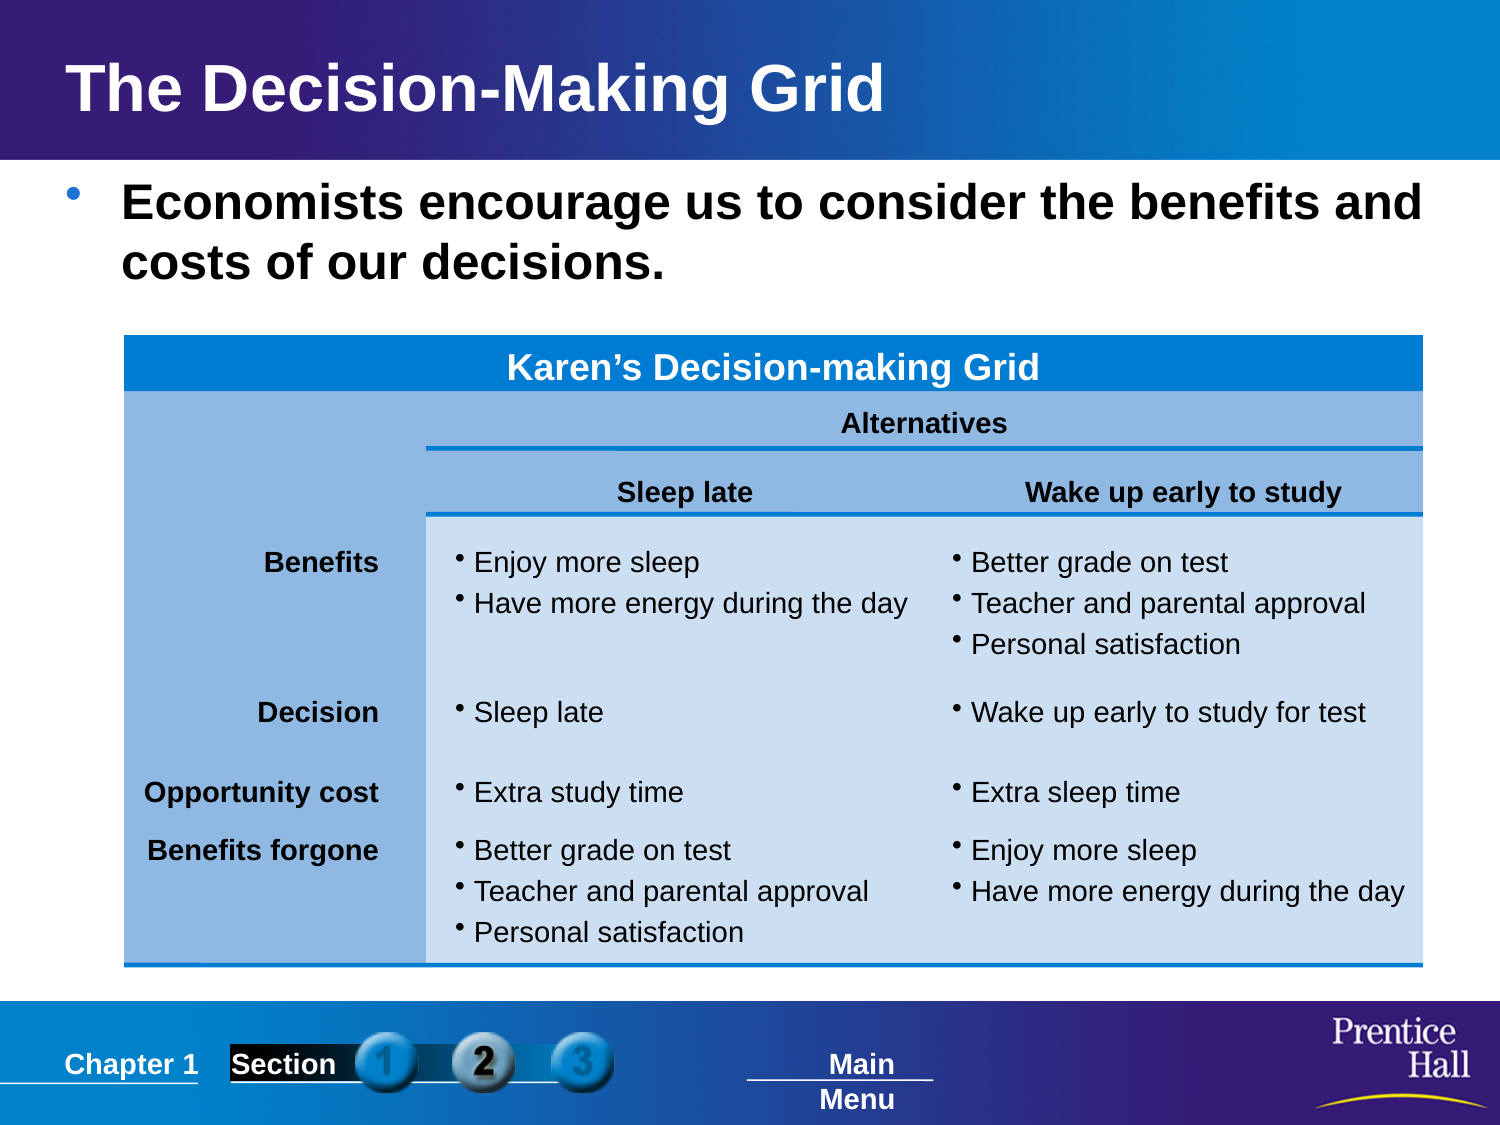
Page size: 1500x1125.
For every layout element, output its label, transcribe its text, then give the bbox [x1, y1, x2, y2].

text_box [123, 334, 1424, 966]
title The Decision-Making Grid [50, 31, 1425, 150]
picture [230, 1028, 619, 1097]
picture [0, 0, 1500, 160]
list Economists encourage us to consider the benefits and costs of our decisions. [50, 162, 1463, 289]
